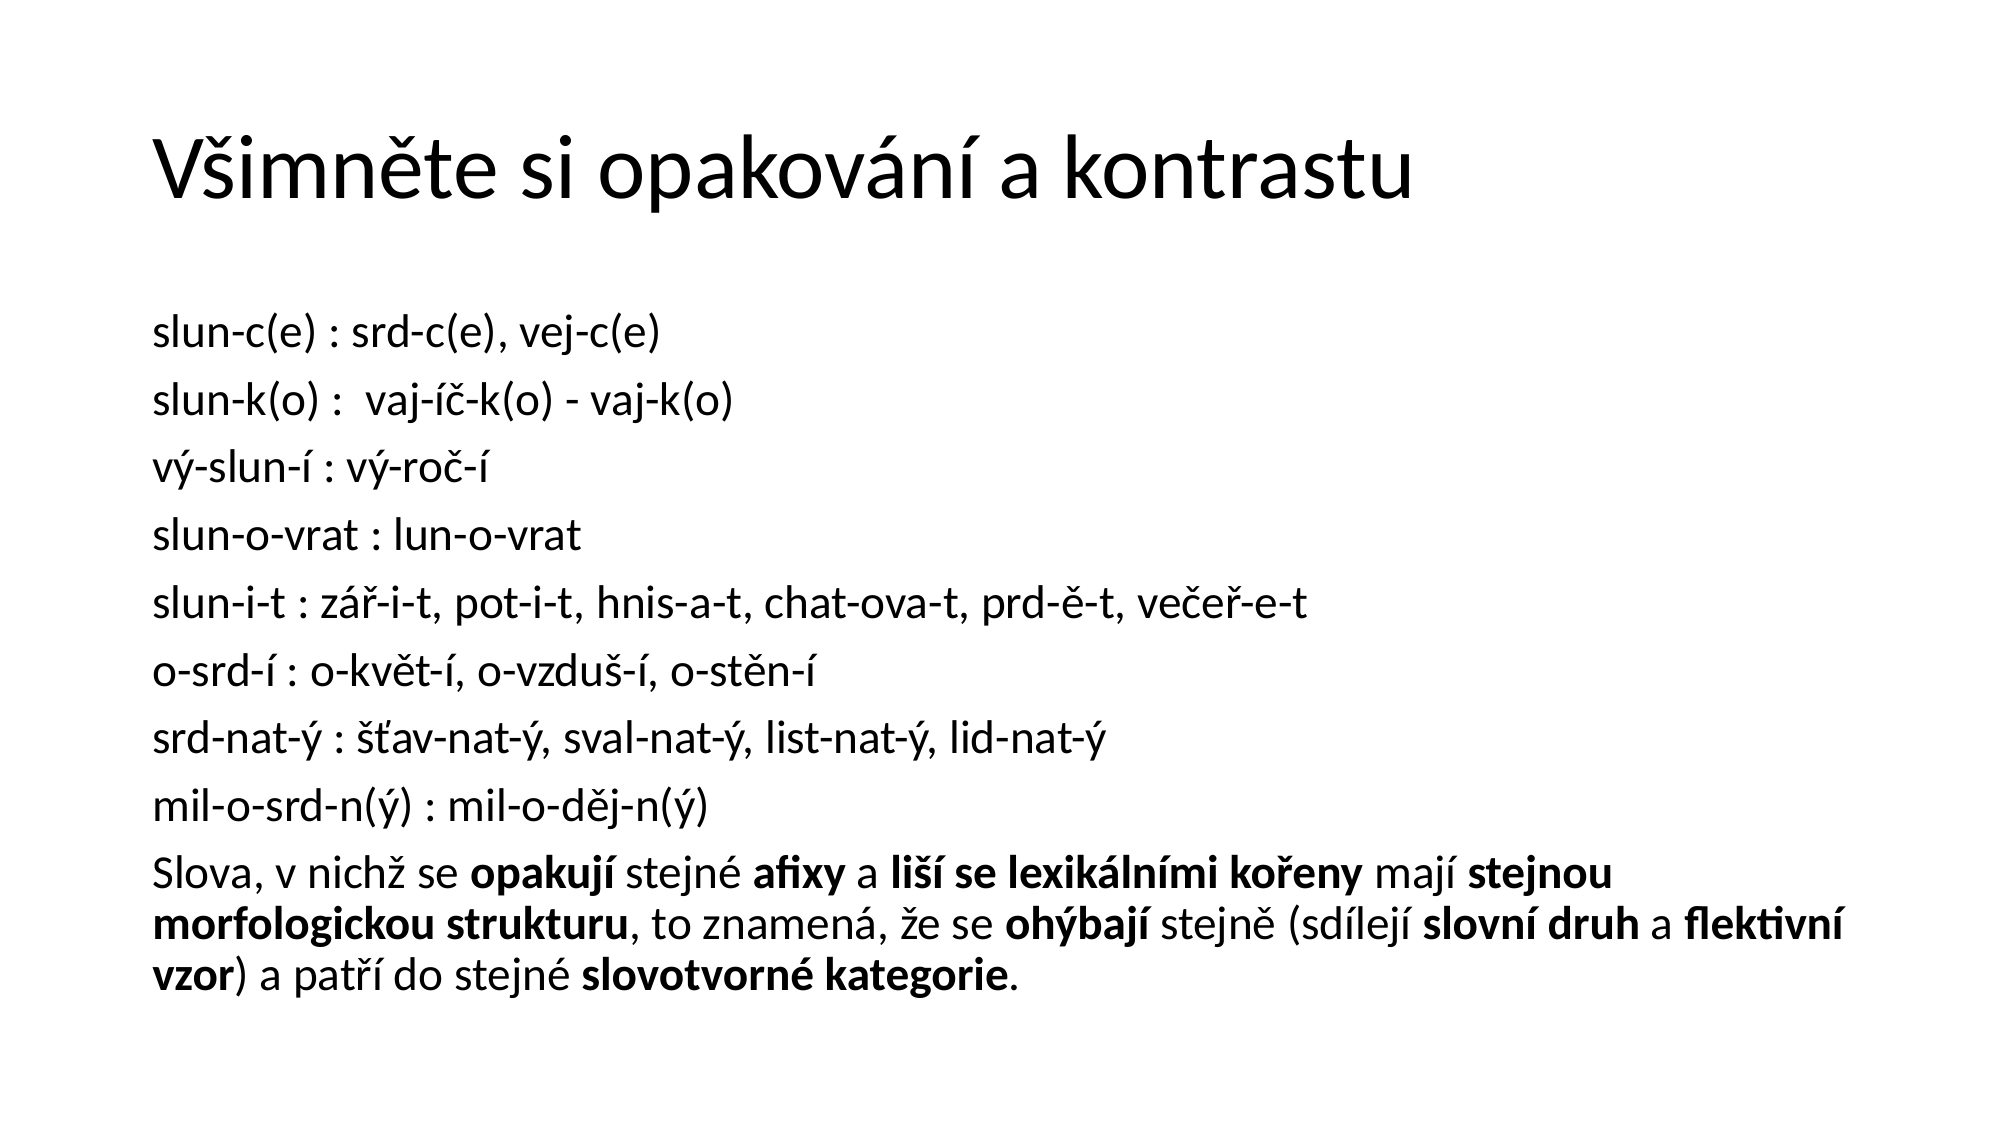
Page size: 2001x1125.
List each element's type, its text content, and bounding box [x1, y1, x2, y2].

list slun-c(e) : srd-c(e), vej-c(e) slun-k(o) : vaj-íč-k(o) - vaj-k(o) vý-slun-í : vý-roč-í slun-o-vrat : lun-o-vrat slun-i-t : zář-i-t, pot-i-t, hnis-a-t, chat-ova-t, prd-ě-t, večeř-e-t o-srd-í : o-květ-í, o-vzduš-í, o-stěn-í srd-nat-ý : šťav-nat-ý, sval-nat-ý, list-nat-ý, lid-nat-ý mil-o-srd-n(ý) : mil-o-děj-n(ý) Slova, v nichž se opakují stejné afixy a liší se lexikálními kořeny mají stejnou morfologickou strukturu, to znamená, že se ohýbají stejně (sdílejí slovní druh a flektivní vzor) a patří do stejné slovotvorné kategorie. [137, 299, 1863, 1014]
title Všimněte si opakování a kontrastu [137, 59, 1863, 278]
